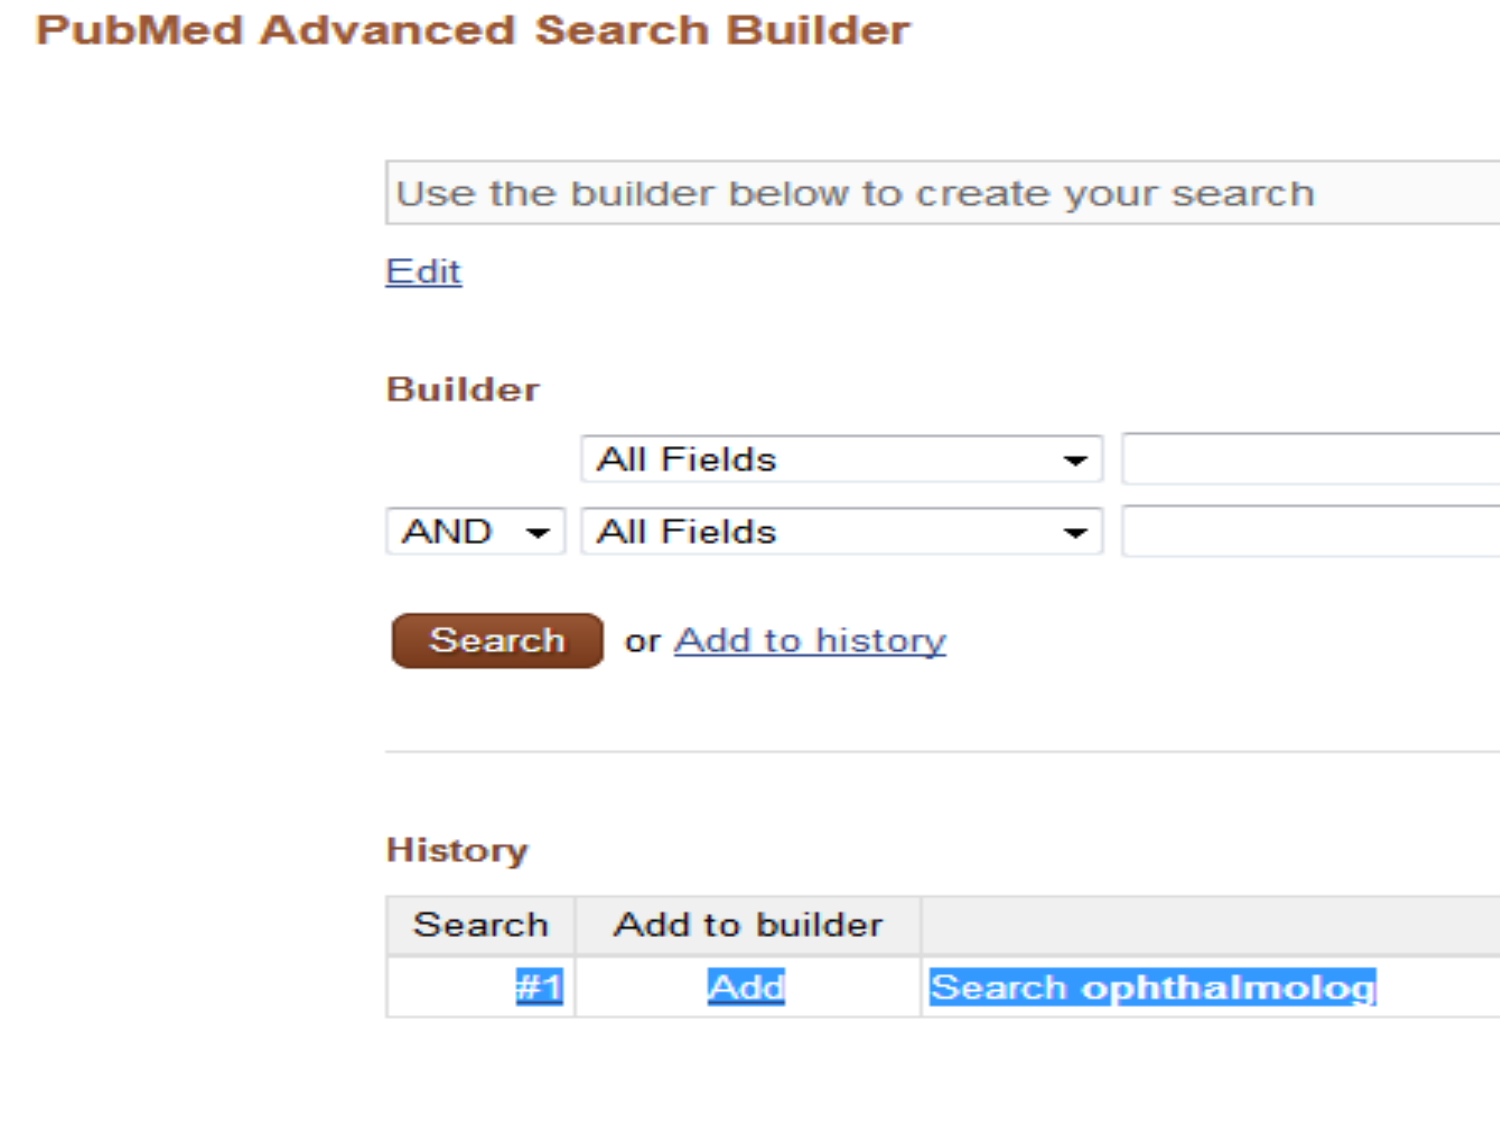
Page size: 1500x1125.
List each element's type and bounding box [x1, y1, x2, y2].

list [0, 0, 1500, 1125]
